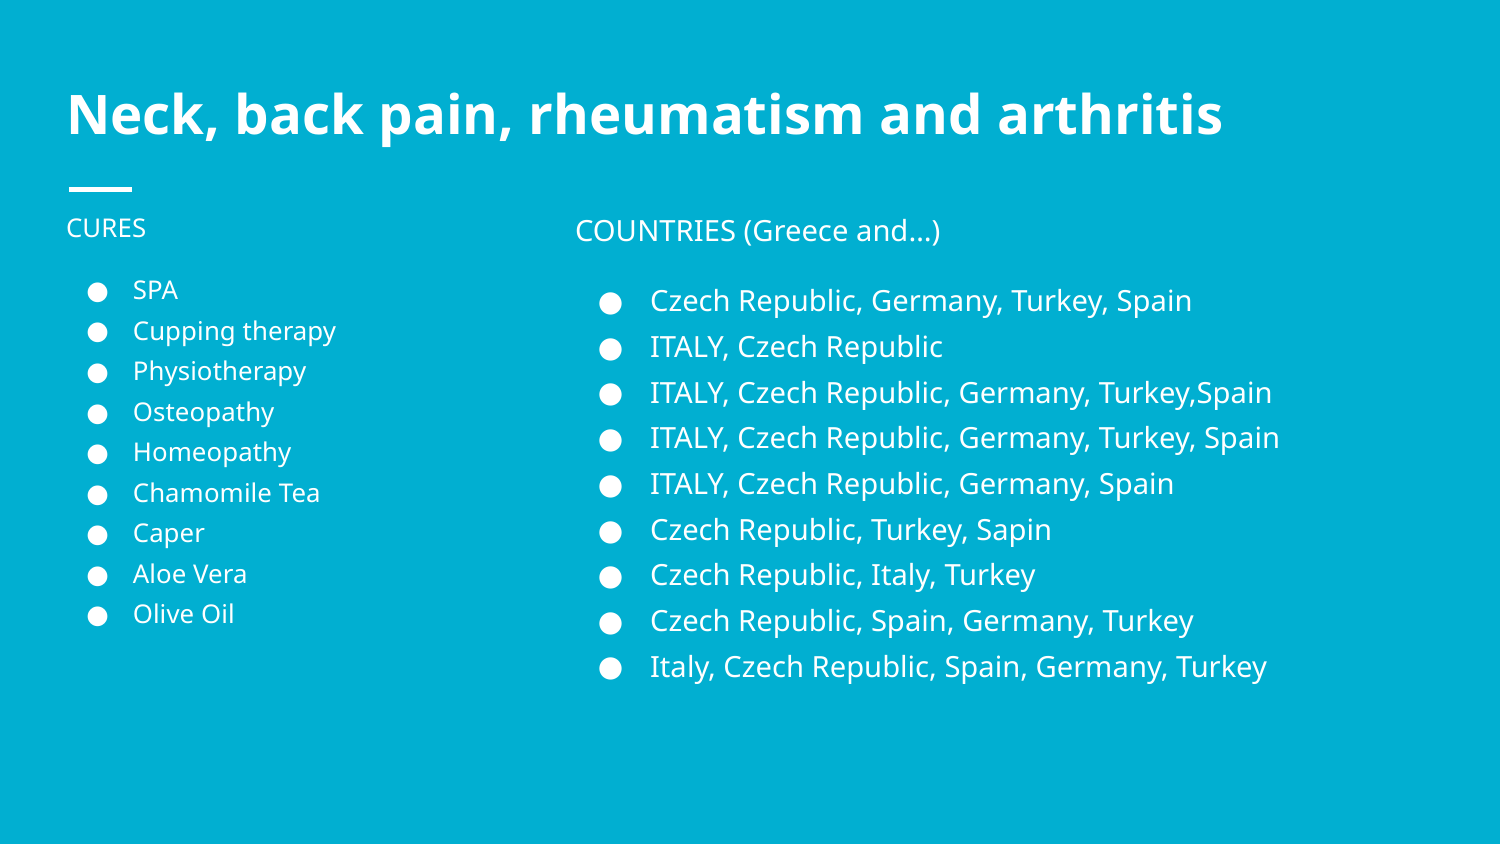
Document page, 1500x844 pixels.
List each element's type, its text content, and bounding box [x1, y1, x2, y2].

list COUNTRIES (Greece and…) Czech Republic, Germany, Turkey, Spain ITALY, Czech Republic ITALY, Czech Republic, Germany, Turkey,Spain ITALY, Czech Republic, Germany, Turkey, Spain ITALY, Czech Republic, Germany, Spain Czech Republic, Turkey, Sapin Czech Republic, Italy, Turkey Czech Republic, Spain, Germany, Turkey Italy, Czech Republic, Spain, Germany, Turkey [559, 189, 1449, 750]
title Neck, back pain, rheumatism and arthritis [51, 61, 1449, 167]
list CURES SPA Cupping therapy Physiotherapy Osteopathy Homeopathy Chamomile Tea Caper Aloe Vera Olive Oil [51, 189, 559, 648]
